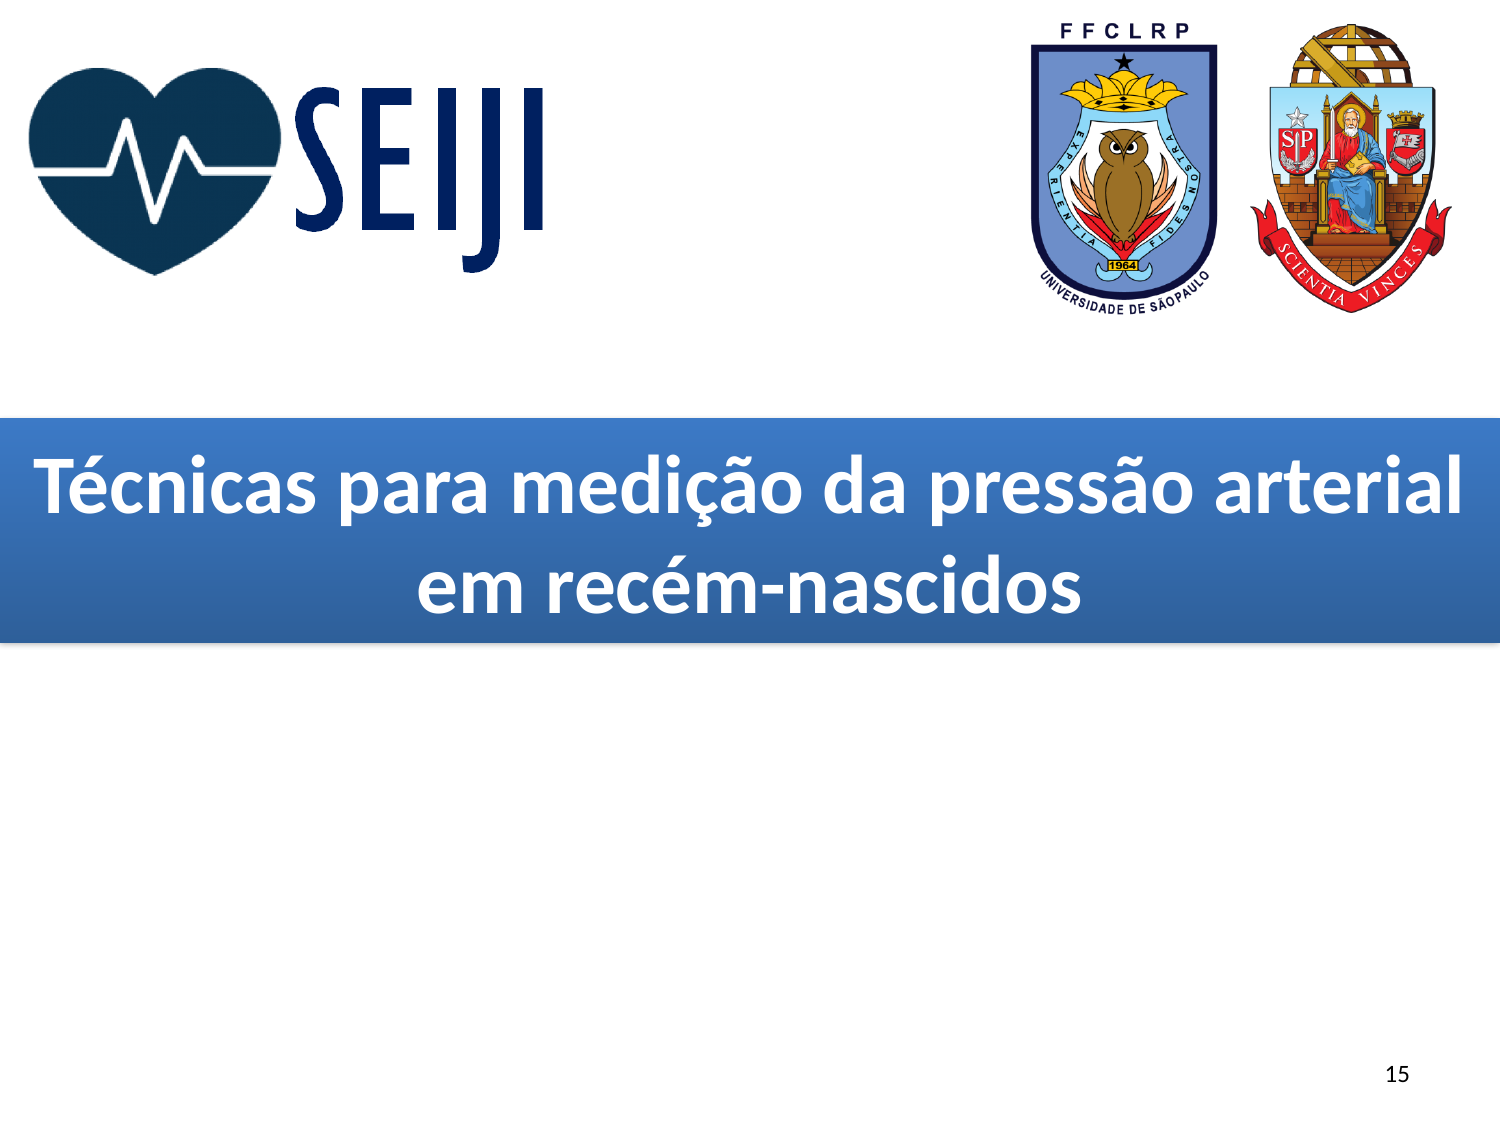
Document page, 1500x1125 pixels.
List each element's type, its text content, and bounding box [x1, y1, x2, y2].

picture [1249, 24, 1452, 313]
picture [1012, 10, 1236, 327]
slide_number 15 [1074, 1042, 1425, 1103]
title Técnicas para medição da pressão arterial em recém-nascidos [0, 418, 1500, 643]
picture [16, 43, 563, 294]
